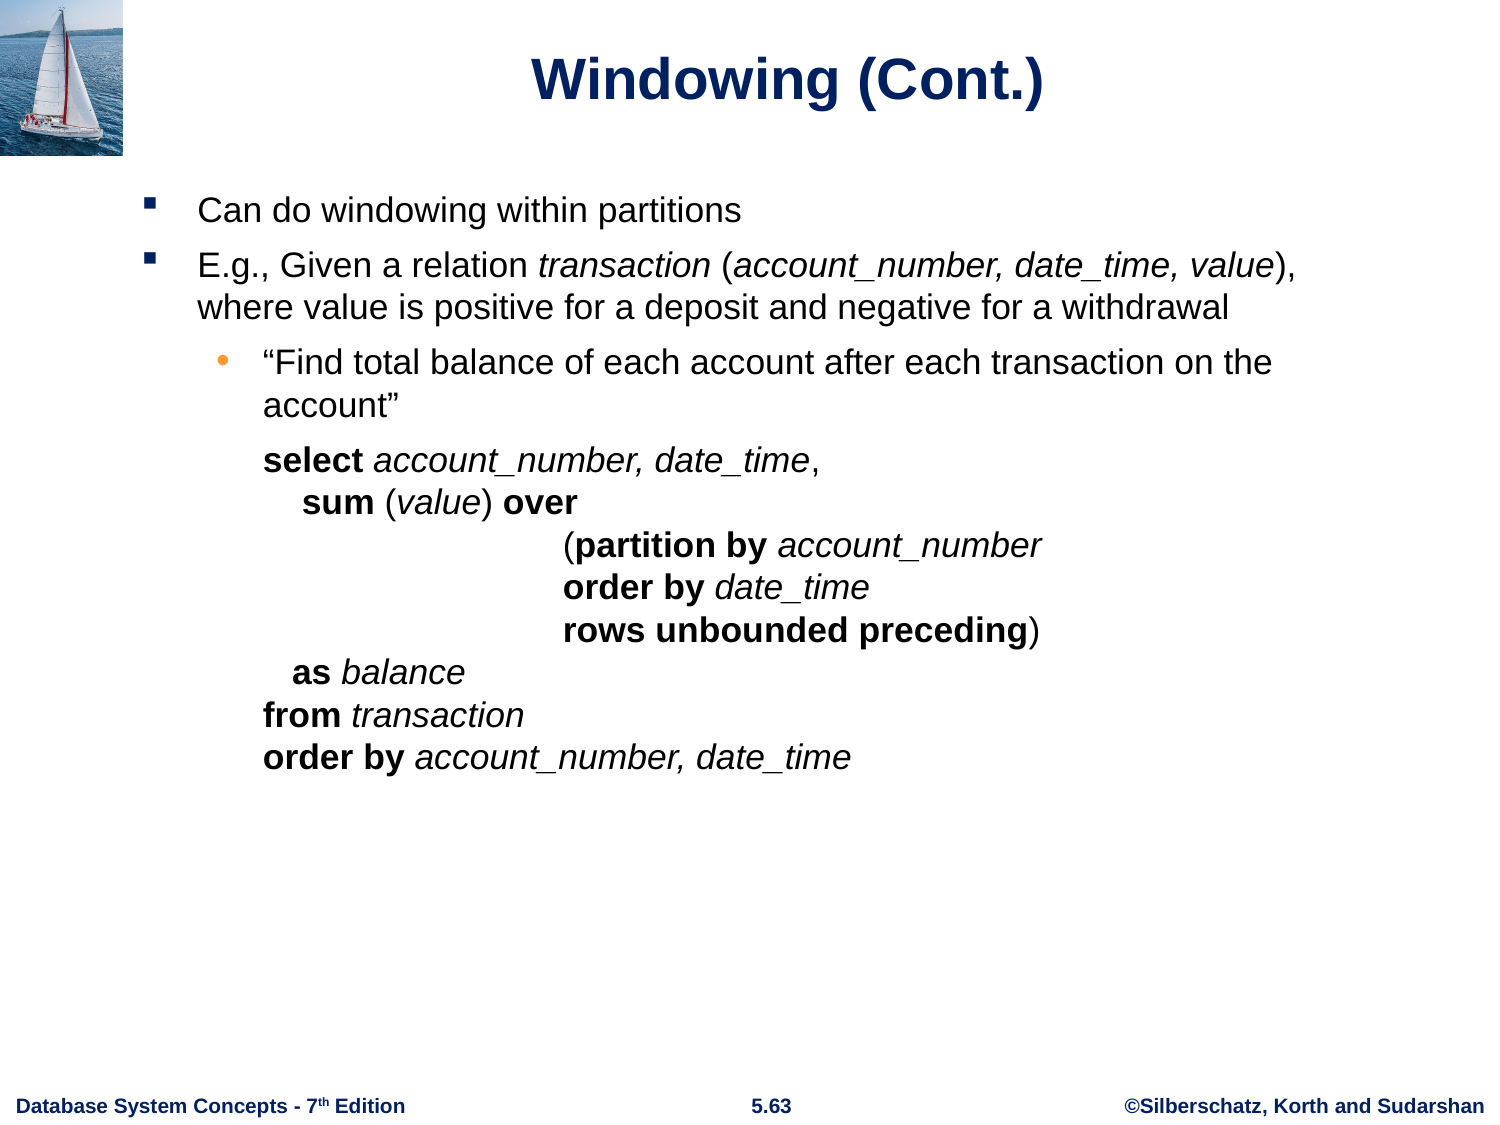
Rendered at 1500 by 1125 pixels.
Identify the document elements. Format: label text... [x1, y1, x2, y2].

picture [0, 0, 123, 156]
title Windowing (Cont.) [125, 18, 1452, 120]
list Can do windowing within partitions E.g., Given a relation transaction (account_number, date_time, value), where value is positive for a deposit and negative for a withdrawal “Find total balance of each account after each transaction on the account” select account_number, date_time, sum (value) over (partition by account_number order by date_time rows unbounded preceding) as balance from transaction order by account_number, date_time [126, 179, 1391, 984]
